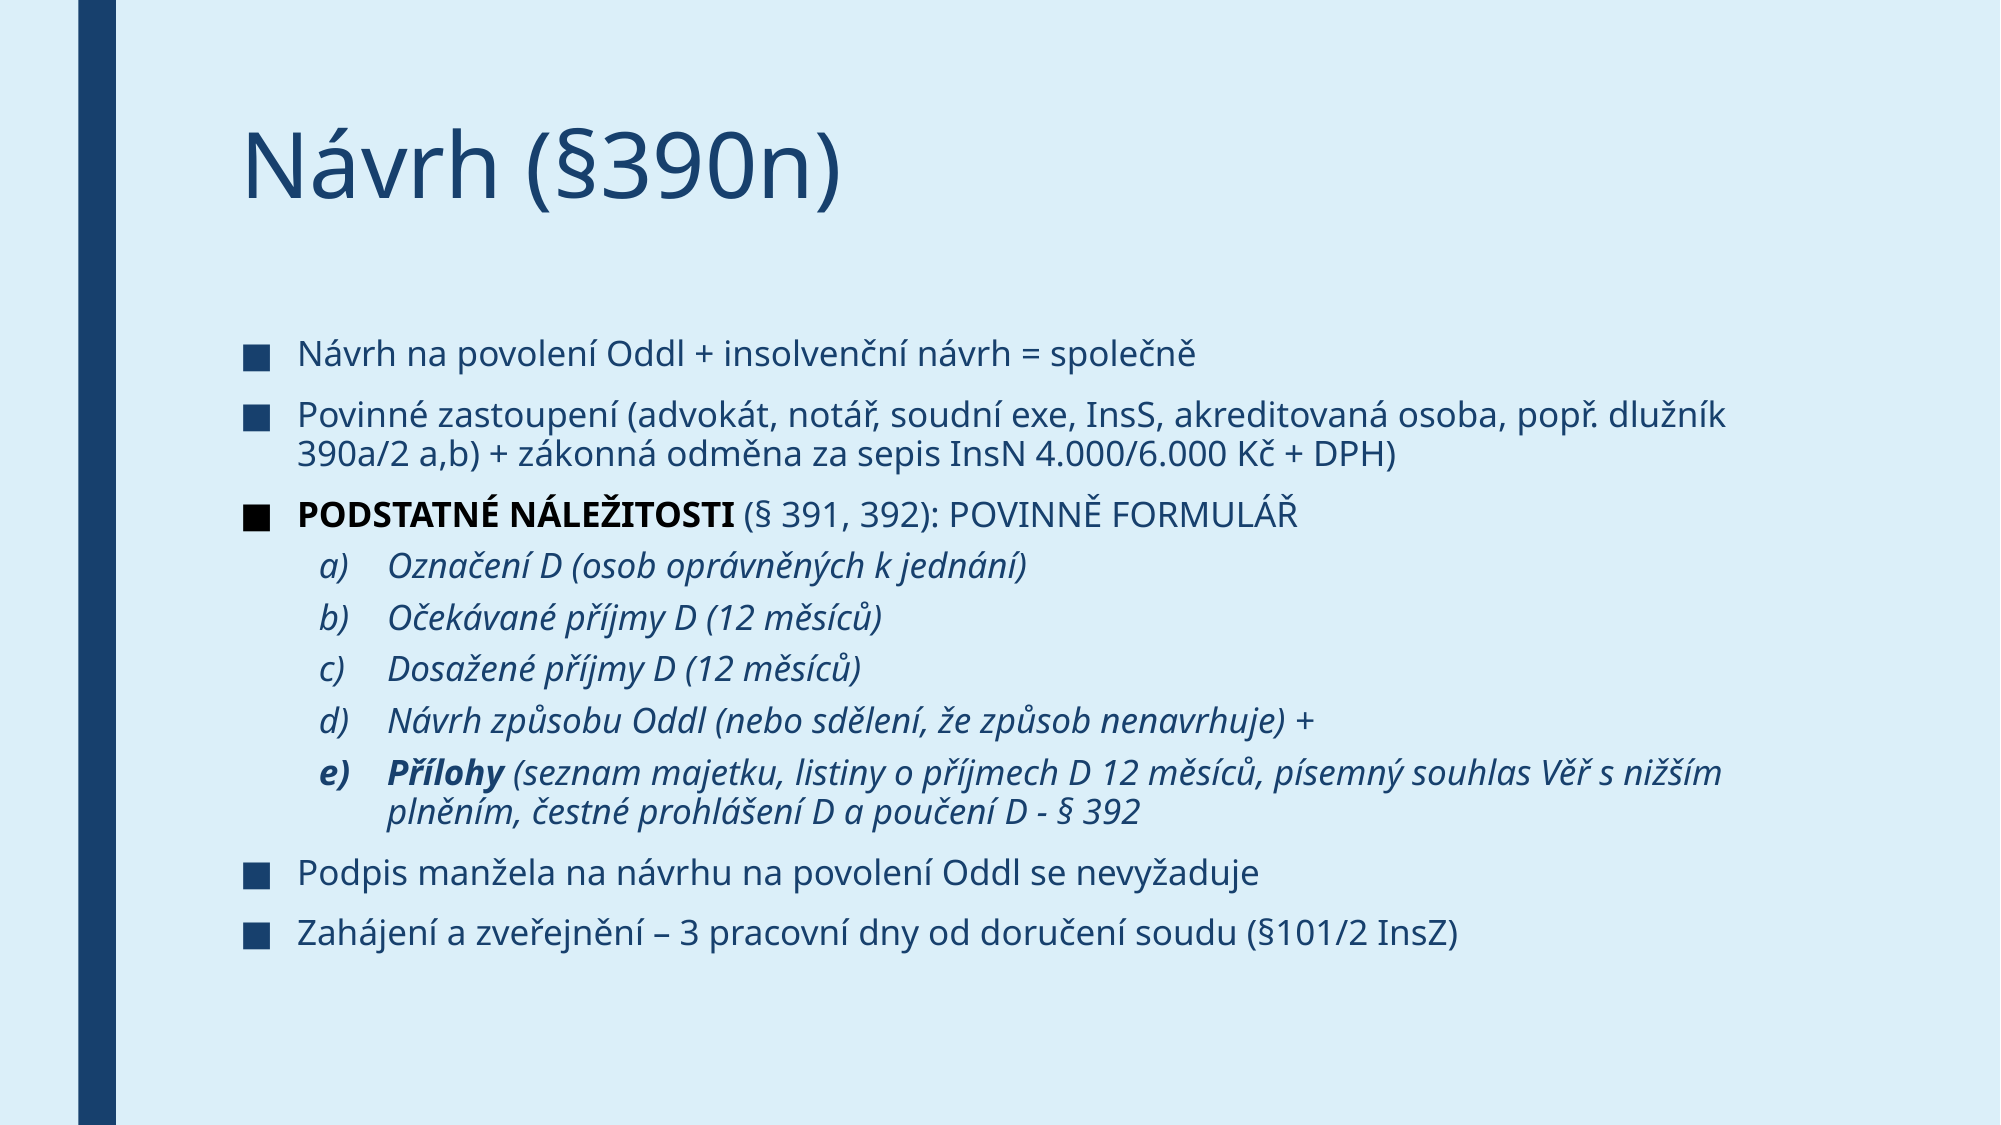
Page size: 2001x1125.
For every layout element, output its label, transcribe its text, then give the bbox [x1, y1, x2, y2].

list Návrh na povolení Oddl + insolvenční návrh = společně Povinné zastoupení (advokát, notář, soudní exe, InsS, akreditovaná osoba, popř. dlužník 390a/2 a,b) + zákonná odměna za sepis InsN 4.000/6.000 Kč + DPH) PODSTATNÉ NÁLEŽITOSTI (§ 391, 392): POVINNĚ FORMULÁŘ Označení D (osob oprávněných k jednání) Očekávané příjmy D (12 měsíců) Dosažené příjmy D (12 měsíců) Návrh způsobu Oddl (nebo sdělení, že způsob nenavrhuje) + Přílohy (seznam majetku, listiny o příjmech D 12 měsíců, písemný souhlas Věř s nižším plněním, čestné prohlášení D a poučení D - § 392 Podpis manžela na návrhu na povolení Oddl se nevyžaduje Zahájení a zveřejnění – 3 pracovní dny od doručení soudu (§101/2 InsZ) [225, 327, 1800, 963]
title Návrh (§390n) [225, 112, 1800, 327]
